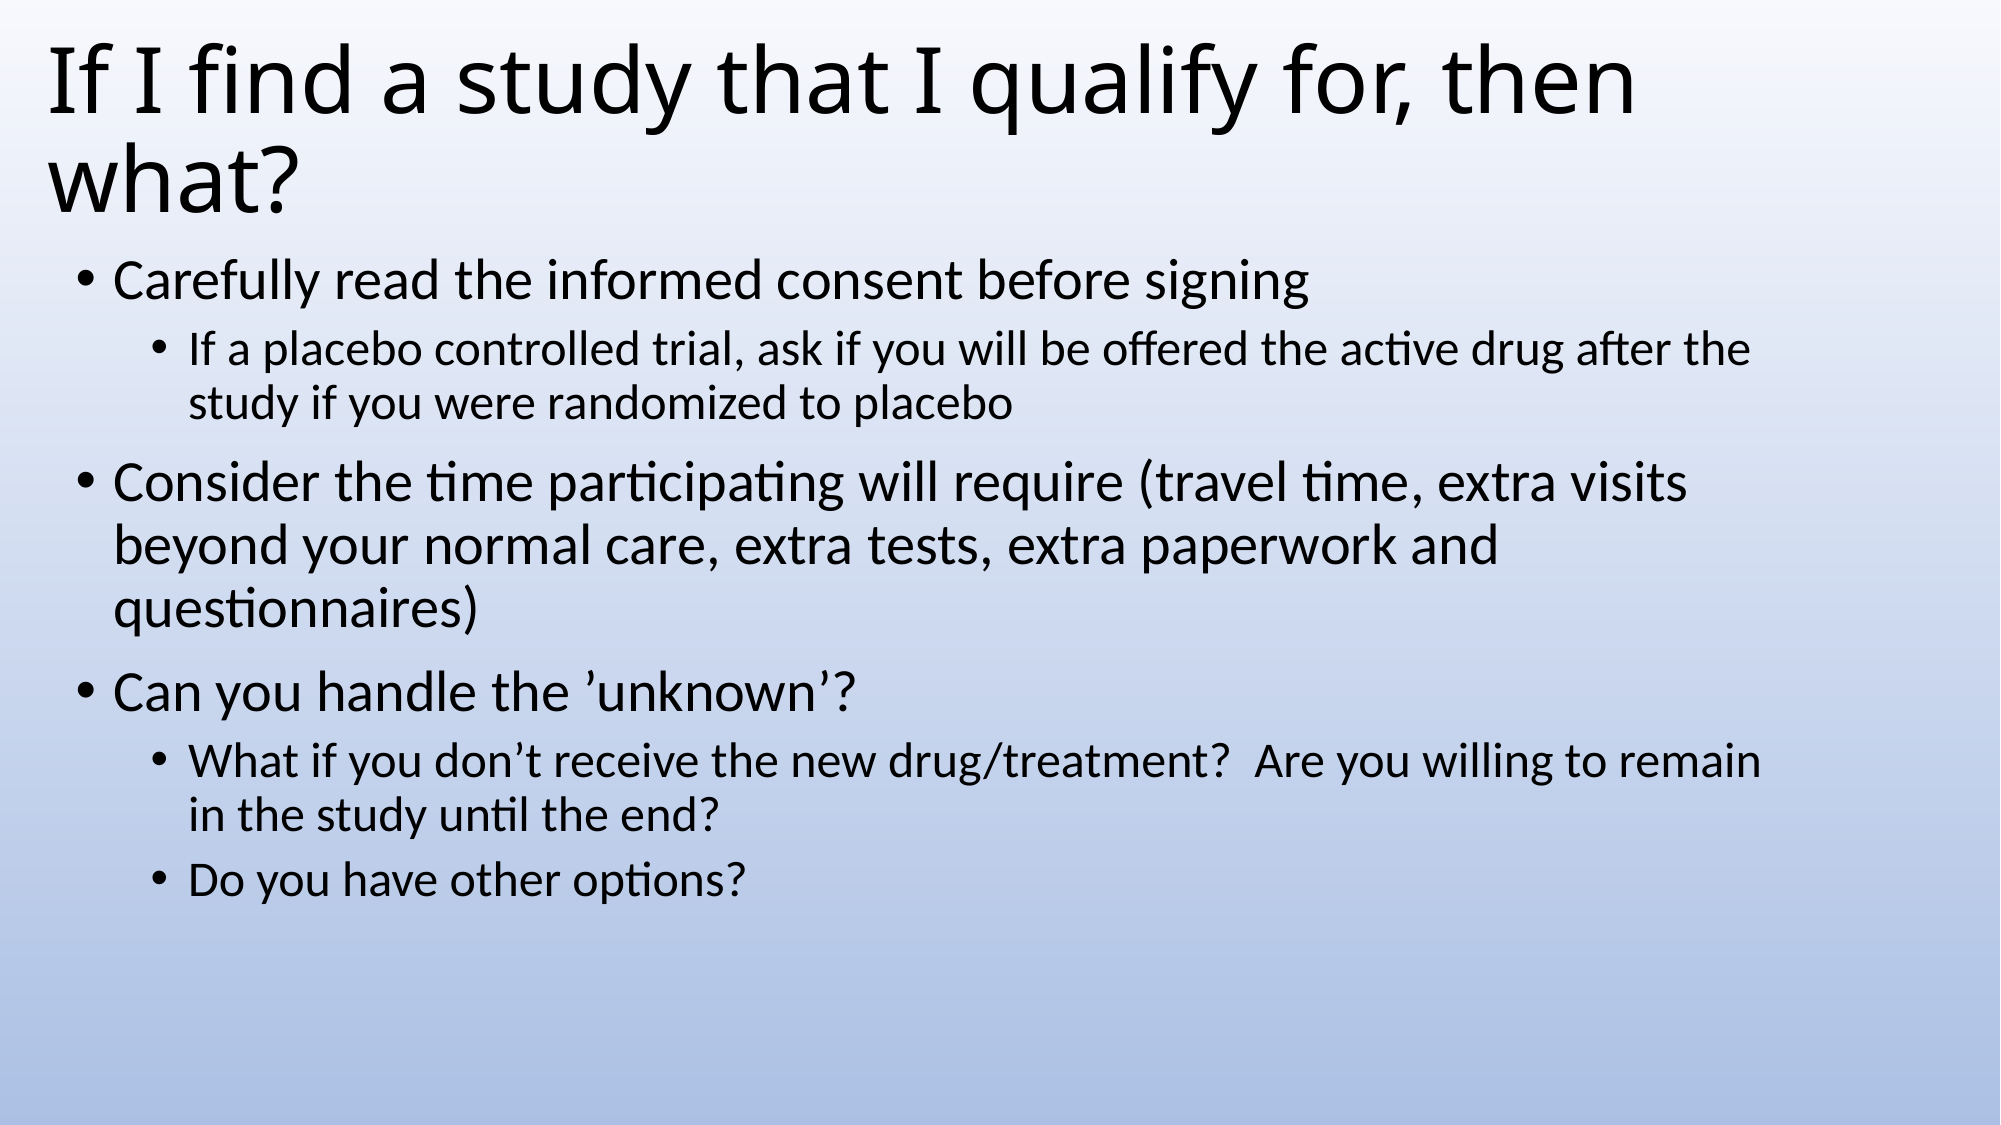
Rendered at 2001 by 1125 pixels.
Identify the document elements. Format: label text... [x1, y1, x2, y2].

list Carefully read the informed consent before signing If a placebo controlled trial, ask if you will be offered the active drug after the study if you were randomized to placebo Consider the time participating will require (travel time, extra visits beyond your normal care, extra tests, extra paperwork and questionnaires) Can you handle the ’unknown’? What if you don’t receive the new drug/treatment? Are you willing to remain in the study until the end? Do you have other options? [60, 241, 1786, 1090]
title If I find a study that I qualify for, then what? [32, 24, 1758, 242]
